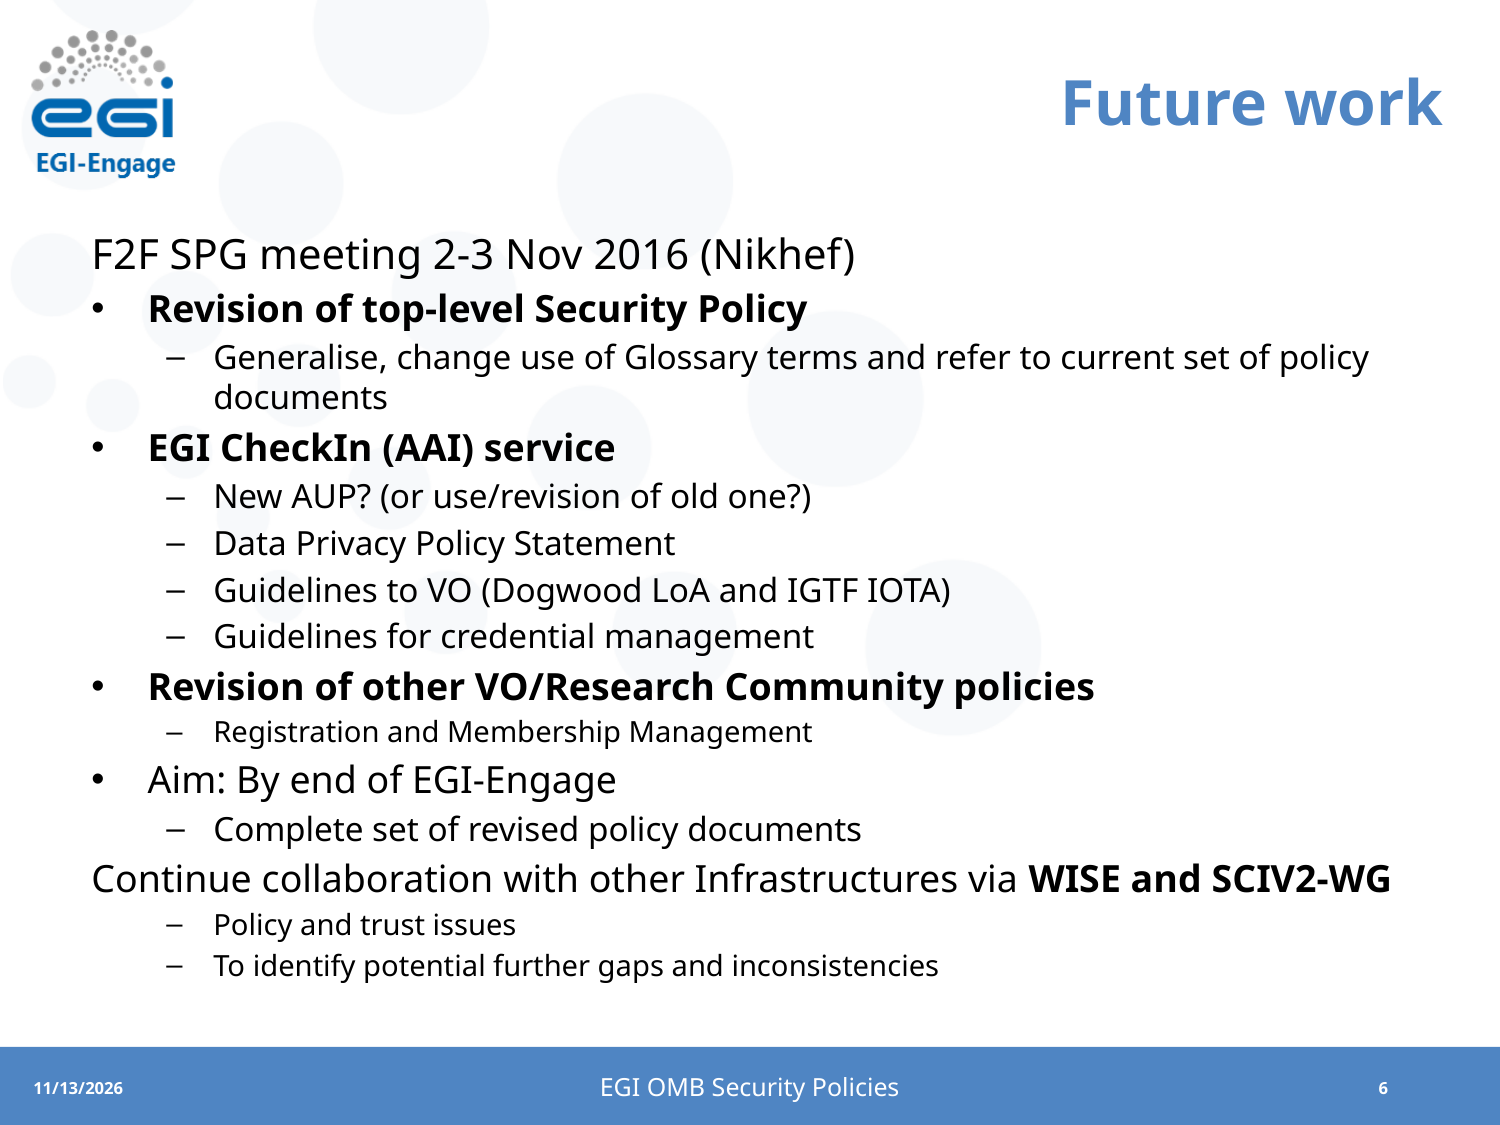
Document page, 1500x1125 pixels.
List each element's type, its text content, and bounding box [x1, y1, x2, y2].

picture [3, 0, 1076, 772]
list F2F SPG meeting 2-3 Nov 2016 (Nikhef) Revision of top-level Security Policy Generalise, change use of Glossary terms and refer to current set of policy documents EGI CheckIn (AAI) service New AUP? (or use/revision of old one?) Data Privacy Policy Statement Guidelines to VO (Dogwood LoA and IGTF IOTA) Guidelines for credential management Revision of other VO/Research Community policies Registration and Membership Management Aim: By end of EGI-Engage Complete set of revised policy documents Continue collaboration with other Infrastructures via WISE and SCIV2-WG Policy and trust issues To identify potential further gaps and inconsistencies [76, 220, 1459, 1005]
title Future work [253, 30, 1459, 171]
footer EGI OMB Security Policies [194, 1058, 1306, 1119]
